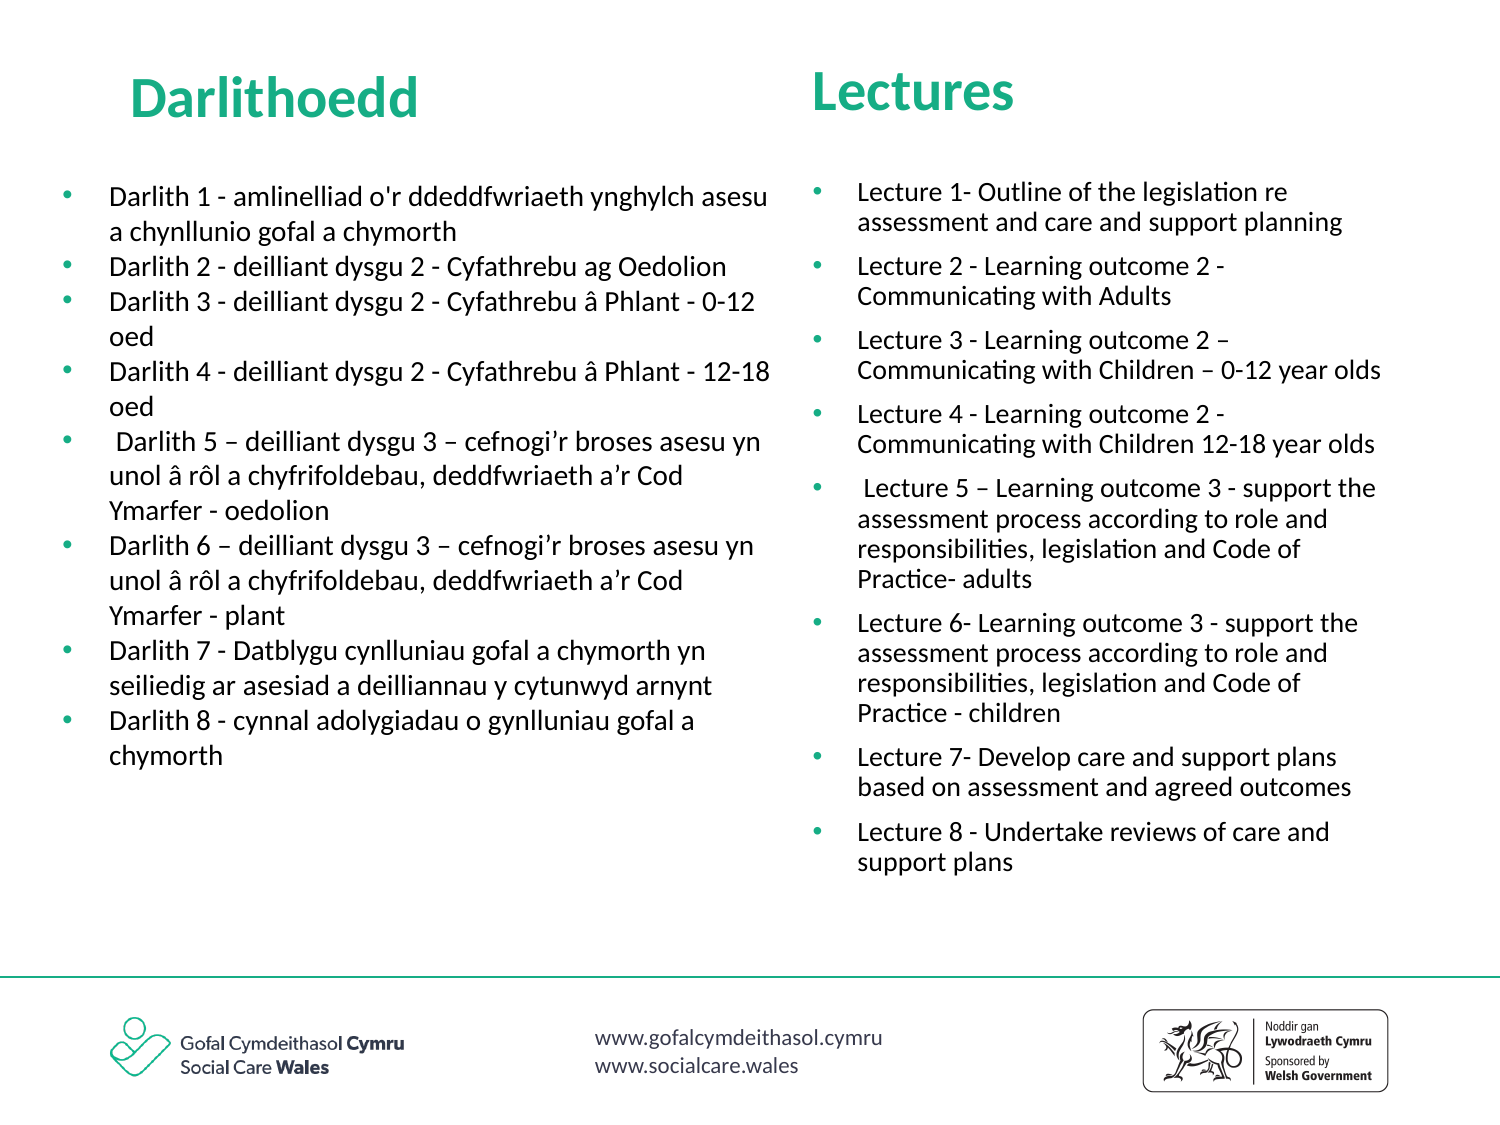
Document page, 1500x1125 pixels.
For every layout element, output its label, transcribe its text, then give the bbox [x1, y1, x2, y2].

list Lectures [797, 52, 1404, 169]
picture [1137, 995, 1395, 1106]
text_box Darlithoedd [115, 51, 522, 137]
text_box [83, 19, 671, 169]
list Lecture 1- Outline of the legislation re assessment and care and support planning Lecture 2 - Learning outcome 2 -Communicating with Adults Lecture 3 - Learning outcome 2 – Communicating with Children – 0-12 year olds Lecture 4 - Learning outcome 2 -Communicating with Children 12-18 year olds Lecture 5 – Learning outcome 3 - support the assessment process according to role and responsibilities, legislation and Code of Practice- adults Lecture 6- Learning outcome 3 - support the assessment process according to role and responsibilities, legislation and Code of Practice - children Lecture 7- Develop care and support plans based on assessment and agreed outcomes Lecture 8 - Undertake reviews of care and support plans [797, 169, 1404, 889]
text_box Darlith 1 - amlinelliad o'r ddeddfwriaeth ynghylch asesu a chynllunio gofal a chymorth Darlith 2 - deilliant dysgu 2 - Cyfathrebu ag Oedolion Darlith 3 - deilliant dysgu 2 - Cyfathrebu â Phlant - 0-12 oed Darlith 4 - deilliant dysgu 2 - Cyfathrebu â Phlant - 12-18 oed Darlith 5 – deilliant dysgu 3 – cefnogi’r broses asesu yn unol â rôl a chyfrifoldebau, deddfwriaeth a’r Cod Ymarfer - oedolion Darlith 6 – deilliant dysgu 3 – cefnogi’r broses asesu yn unol â rôl a chyfrifoldebau, deddfwriaeth a’r Cod Ymarfer - plant Darlith 7 - Datblygu cynlluniau gofal a chymorth yn seiliedig ar asesiad a deilliannau y cytunwyd arnynt Darlith 8 - cynnal adolygiadau o gynlluniau gofal a chymorth [47, 169, 798, 779]
